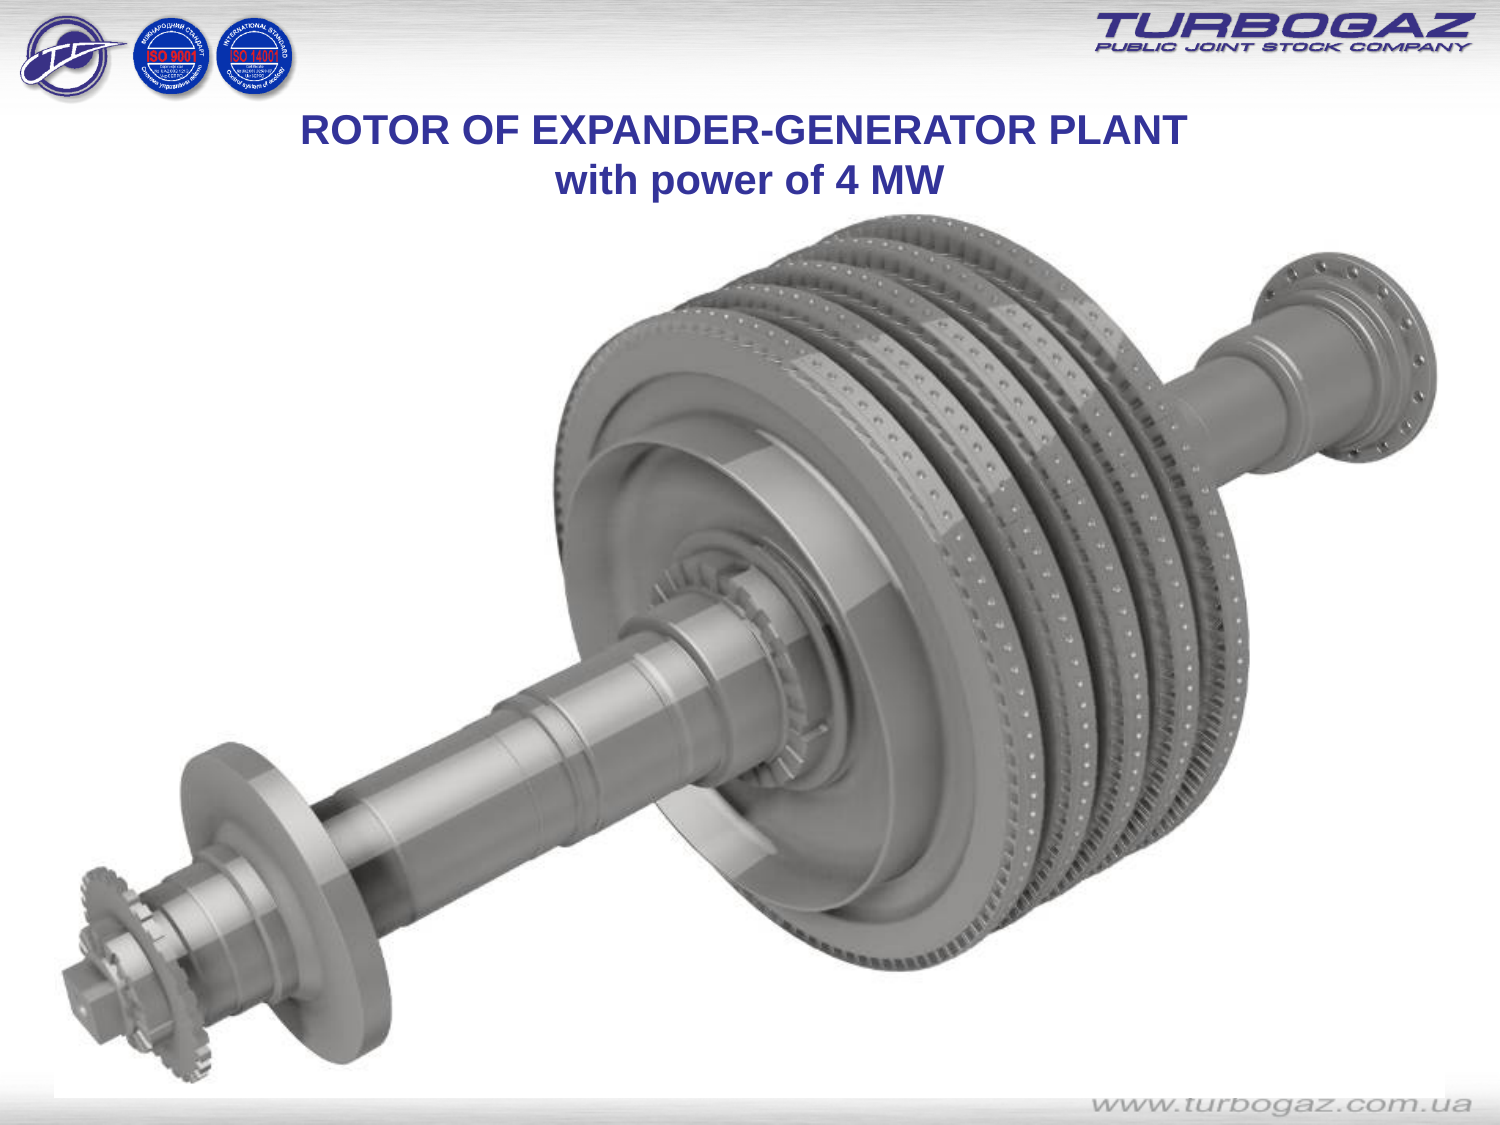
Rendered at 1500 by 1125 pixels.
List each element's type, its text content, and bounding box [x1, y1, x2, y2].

text_box Rotor of expander-generator plant with power of 4 MW [0, 95, 1500, 210]
picture [0, 202, 1500, 1125]
picture [0, 0, 1500, 95]
